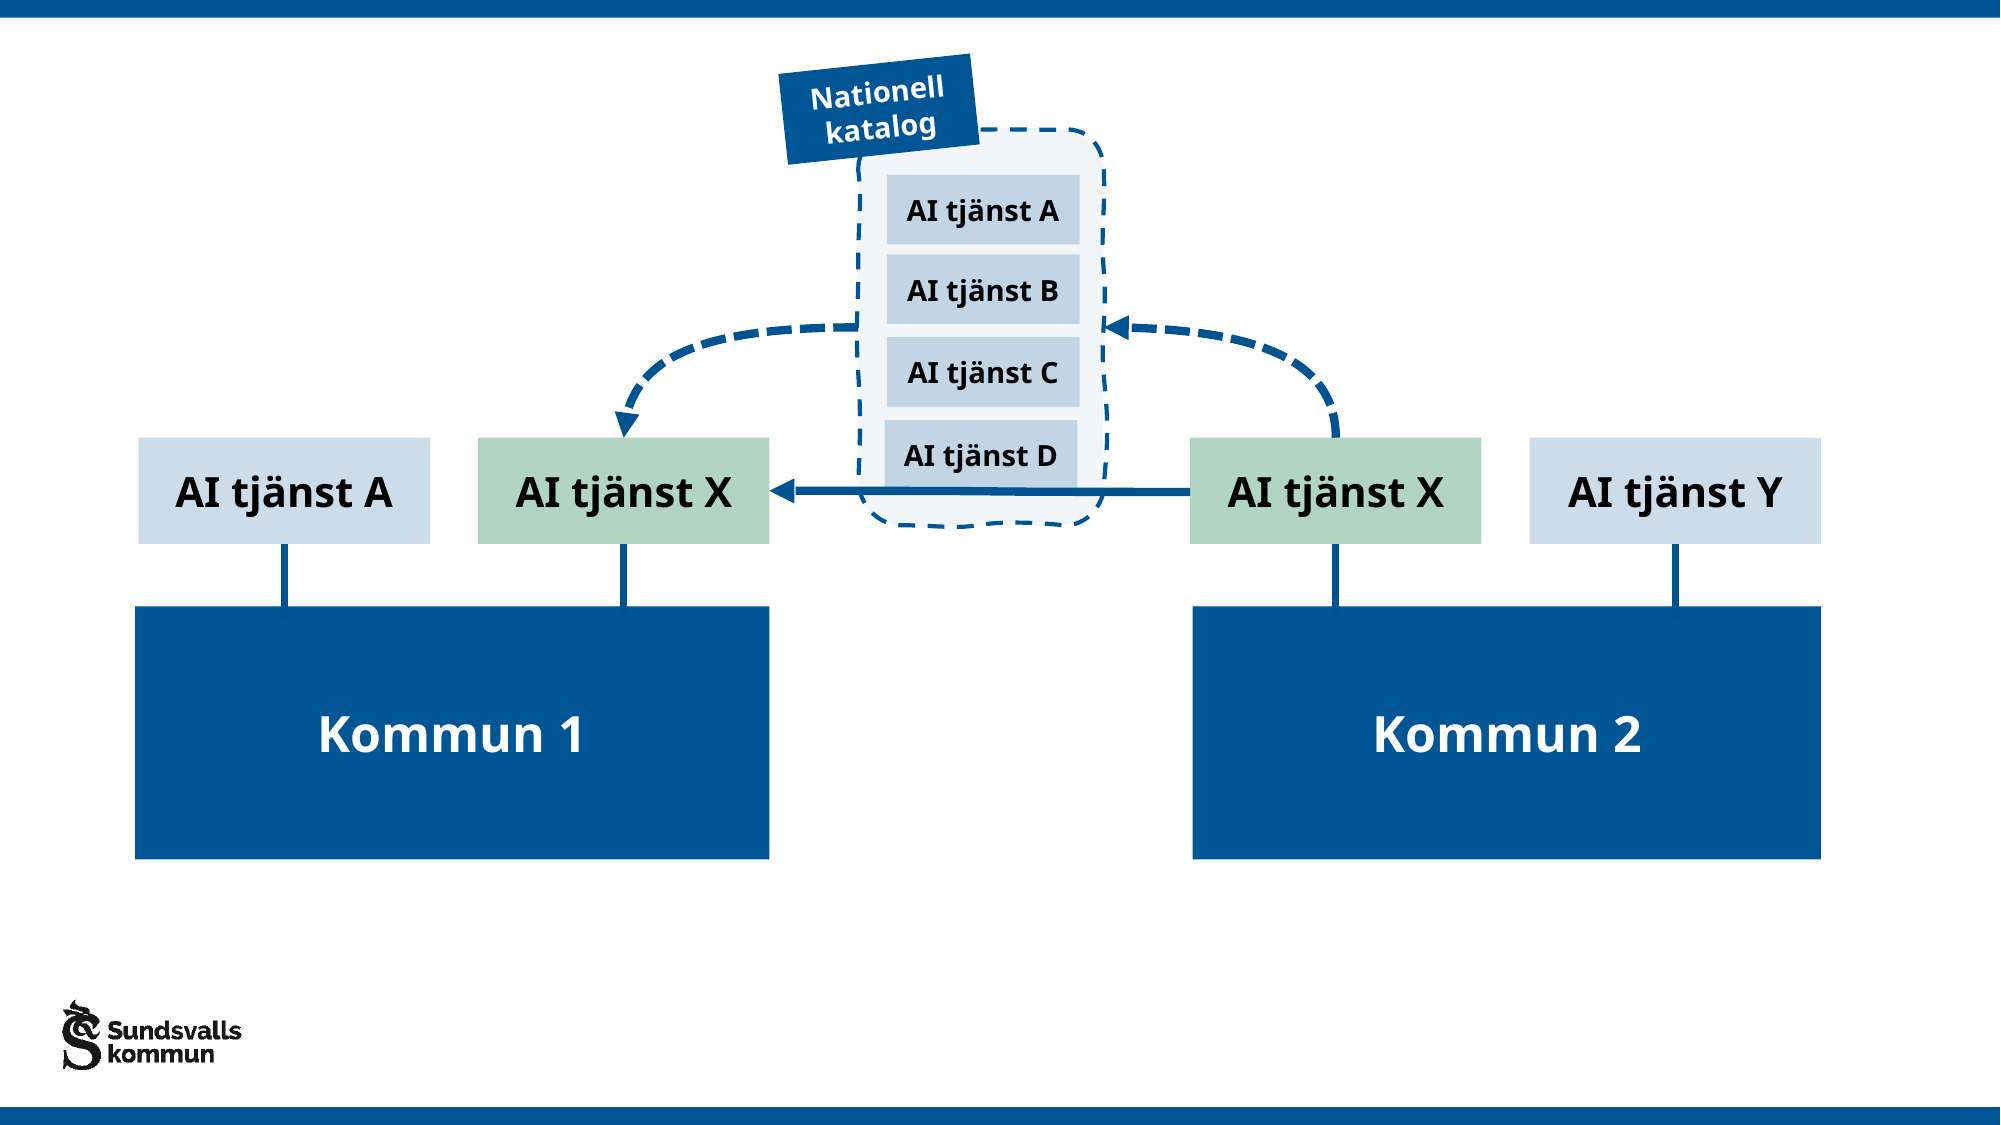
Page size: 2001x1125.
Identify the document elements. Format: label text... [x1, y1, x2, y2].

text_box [1164, 266, 1276, 499]
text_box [623, 327, 859, 438]
text_box [854, 127, 1110, 489]
text_box [860, 500, 1104, 529]
text_box AI tjänst C [886, 337, 1080, 408]
text_box AI tjänst A [886, 174, 1080, 245]
text_box AI tjänst D [884, 420, 1078, 489]
text_box AI tjänst A [138, 437, 430, 544]
text_box Nationell katalog [778, 53, 980, 165]
text_box AI tjänst Y [1529, 437, 1821, 544]
text_box AI tjänst X [1190, 437, 1482, 544]
text_box Kommun 2 [1192, 606, 1821, 860]
picture [58, 987, 245, 1092]
list Kommun 1 [135, 606, 770, 860]
text_box AI tjänst X [478, 437, 770, 544]
text_box AI tjänst B [886, 254, 1080, 325]
